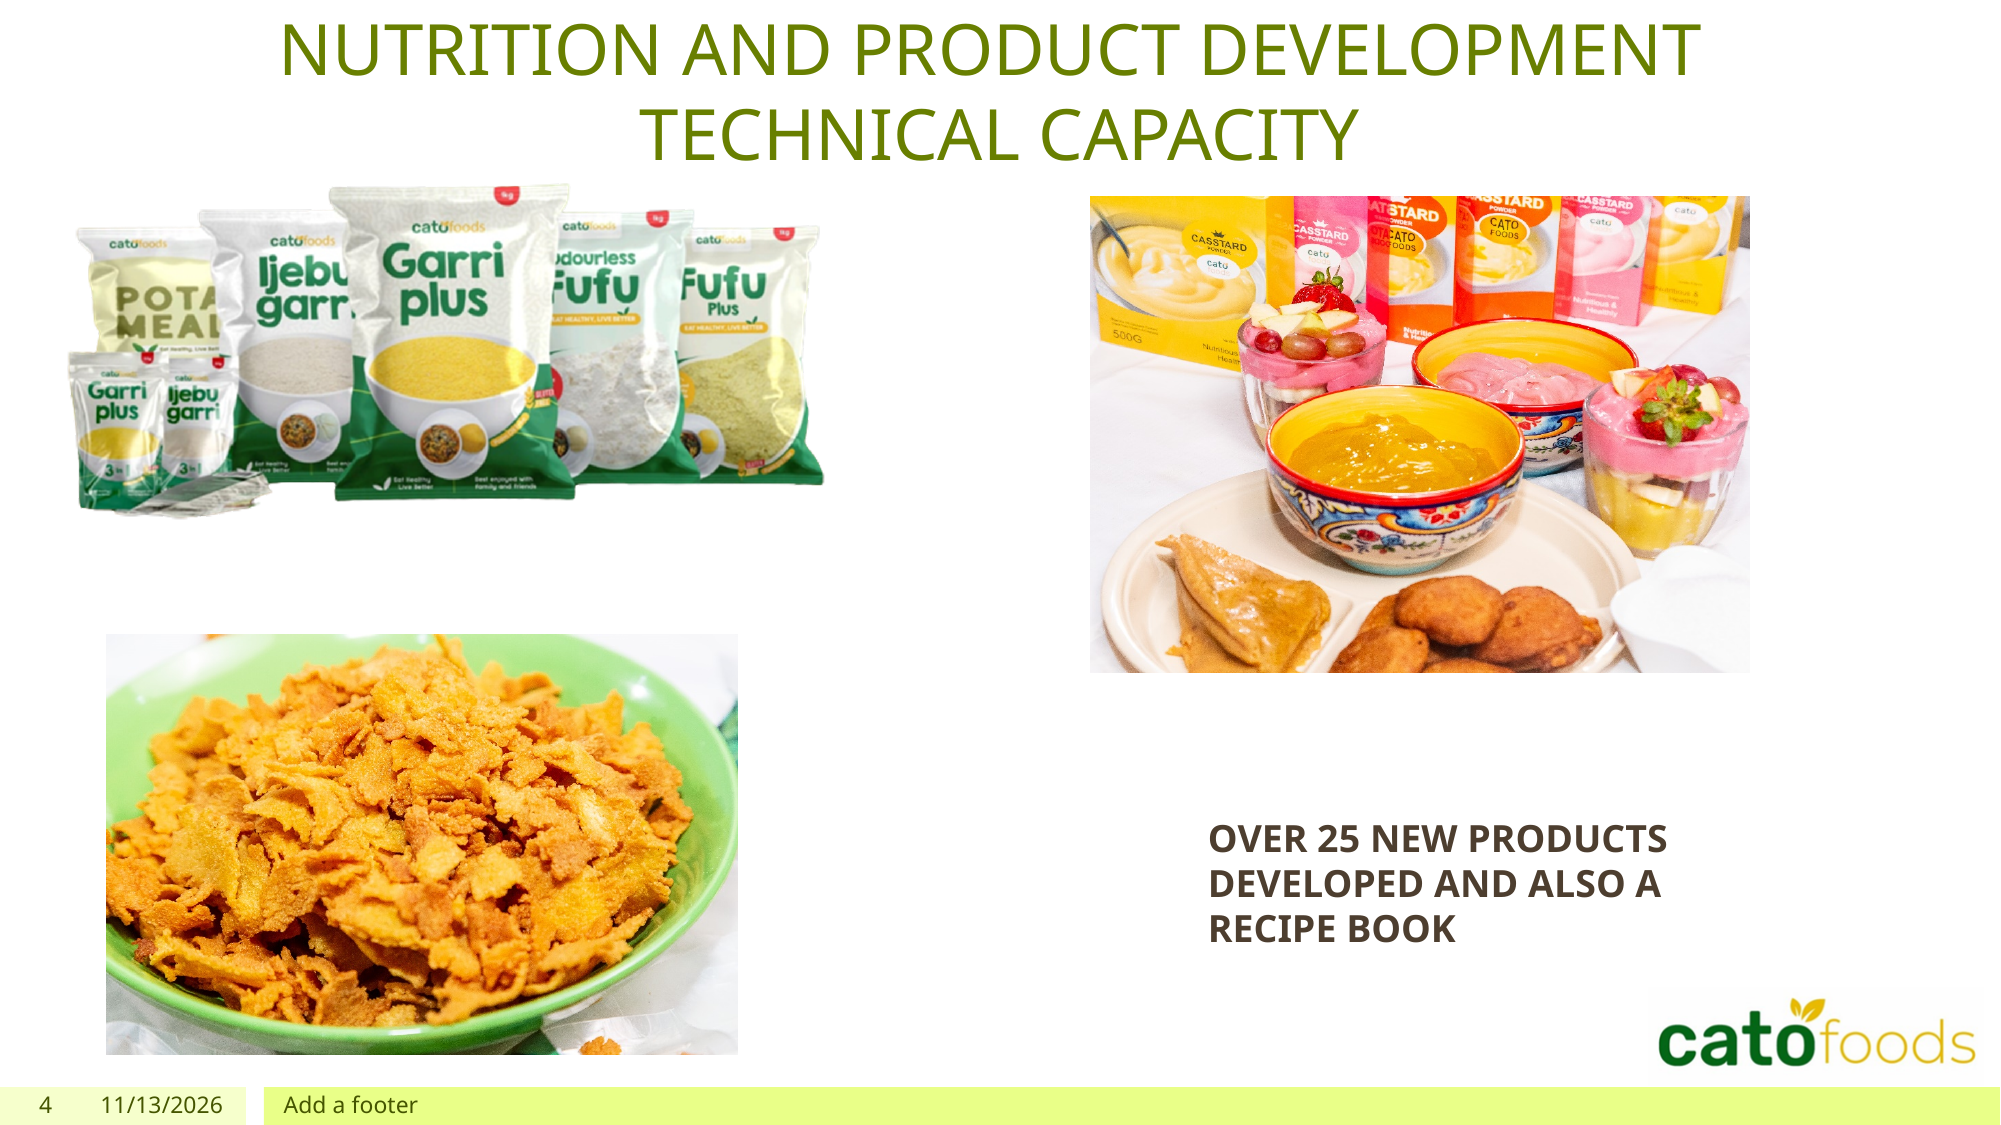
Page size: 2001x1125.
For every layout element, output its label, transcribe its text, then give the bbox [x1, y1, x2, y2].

slide_number 4 [0, 1087, 68, 1125]
footer Add a footer [268, 1087, 1769, 1125]
text_box OVER 25 NEW PRODUCTS DEVELOPED AND ALSO A RECIPE BOOK [1193, 807, 1769, 958]
picture [1648, 987, 1984, 1086]
picture [16, 12, 853, 548]
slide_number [74, 1087, 239, 1125]
picture [106, 634, 738, 1055]
picture [1089, 196, 1750, 673]
title NUTRITION AND PRODUCT DEVELOPMENT TECHNICAL CAPACITY [231, 0, 1769, 183]
